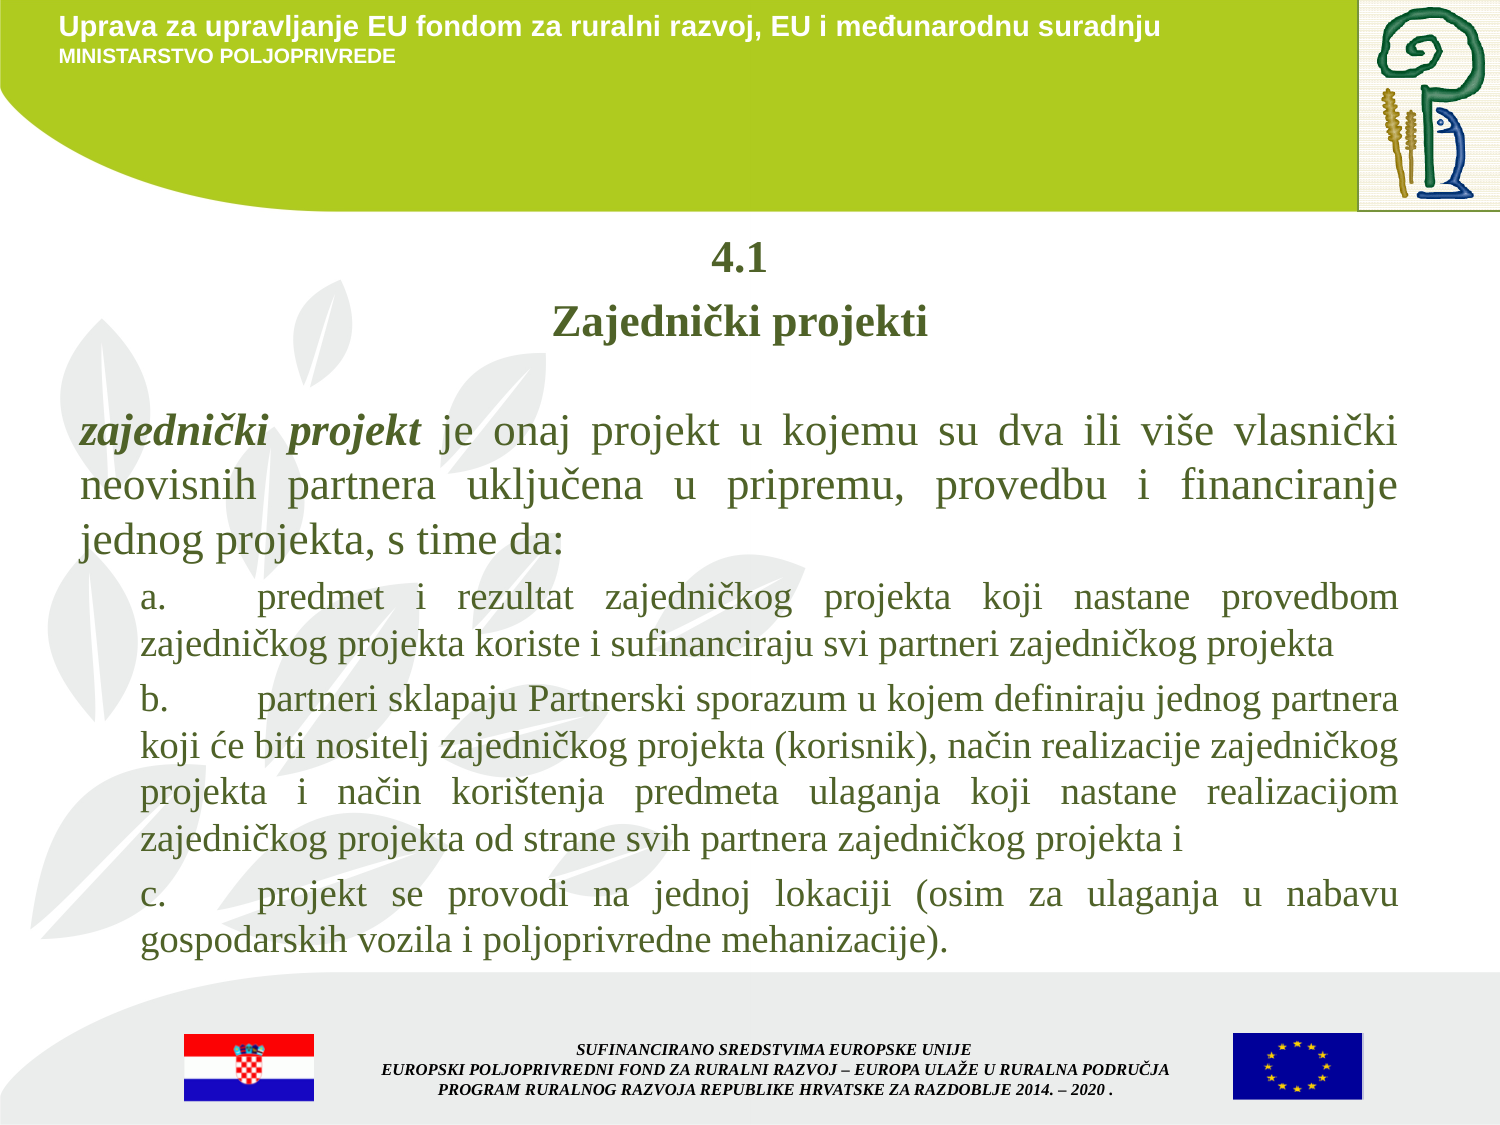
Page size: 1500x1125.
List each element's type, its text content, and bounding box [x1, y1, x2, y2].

list 4.1 Zajednički projekti zajednički projekt je onaj projekt u kojemu su dva ili više vlasnički neovisnih partnera uključena u pripremu, provedbu i financiranje jednog projekta, s time da: a. predmet i rezultat zajedničkog projekta koji nastane provedbom zajedničkog projekta koriste i sufinanciraju svi partneri zajedničkog projekta b. partneri sklapaju Partnerski sporazum u kojem definiraju jednog partnera koji će biti nositelj zajedničkog projekta (korisnik), način realizacije zajedničkog projekta i način korištenja predmeta ulaganja koji nastane realizacijom zajedničkog projekta od strane svih partnera zajedničkog projekta i c. projekt se provodi na jednoj lokaciji (osim za ulaganja u nabavu gospodarskih vozila i poljoprivredne mehanizacije). [64, 219, 1415, 998]
picture [0, 0, 1500, 1125]
picture [1359, 0, 1500, 210]
